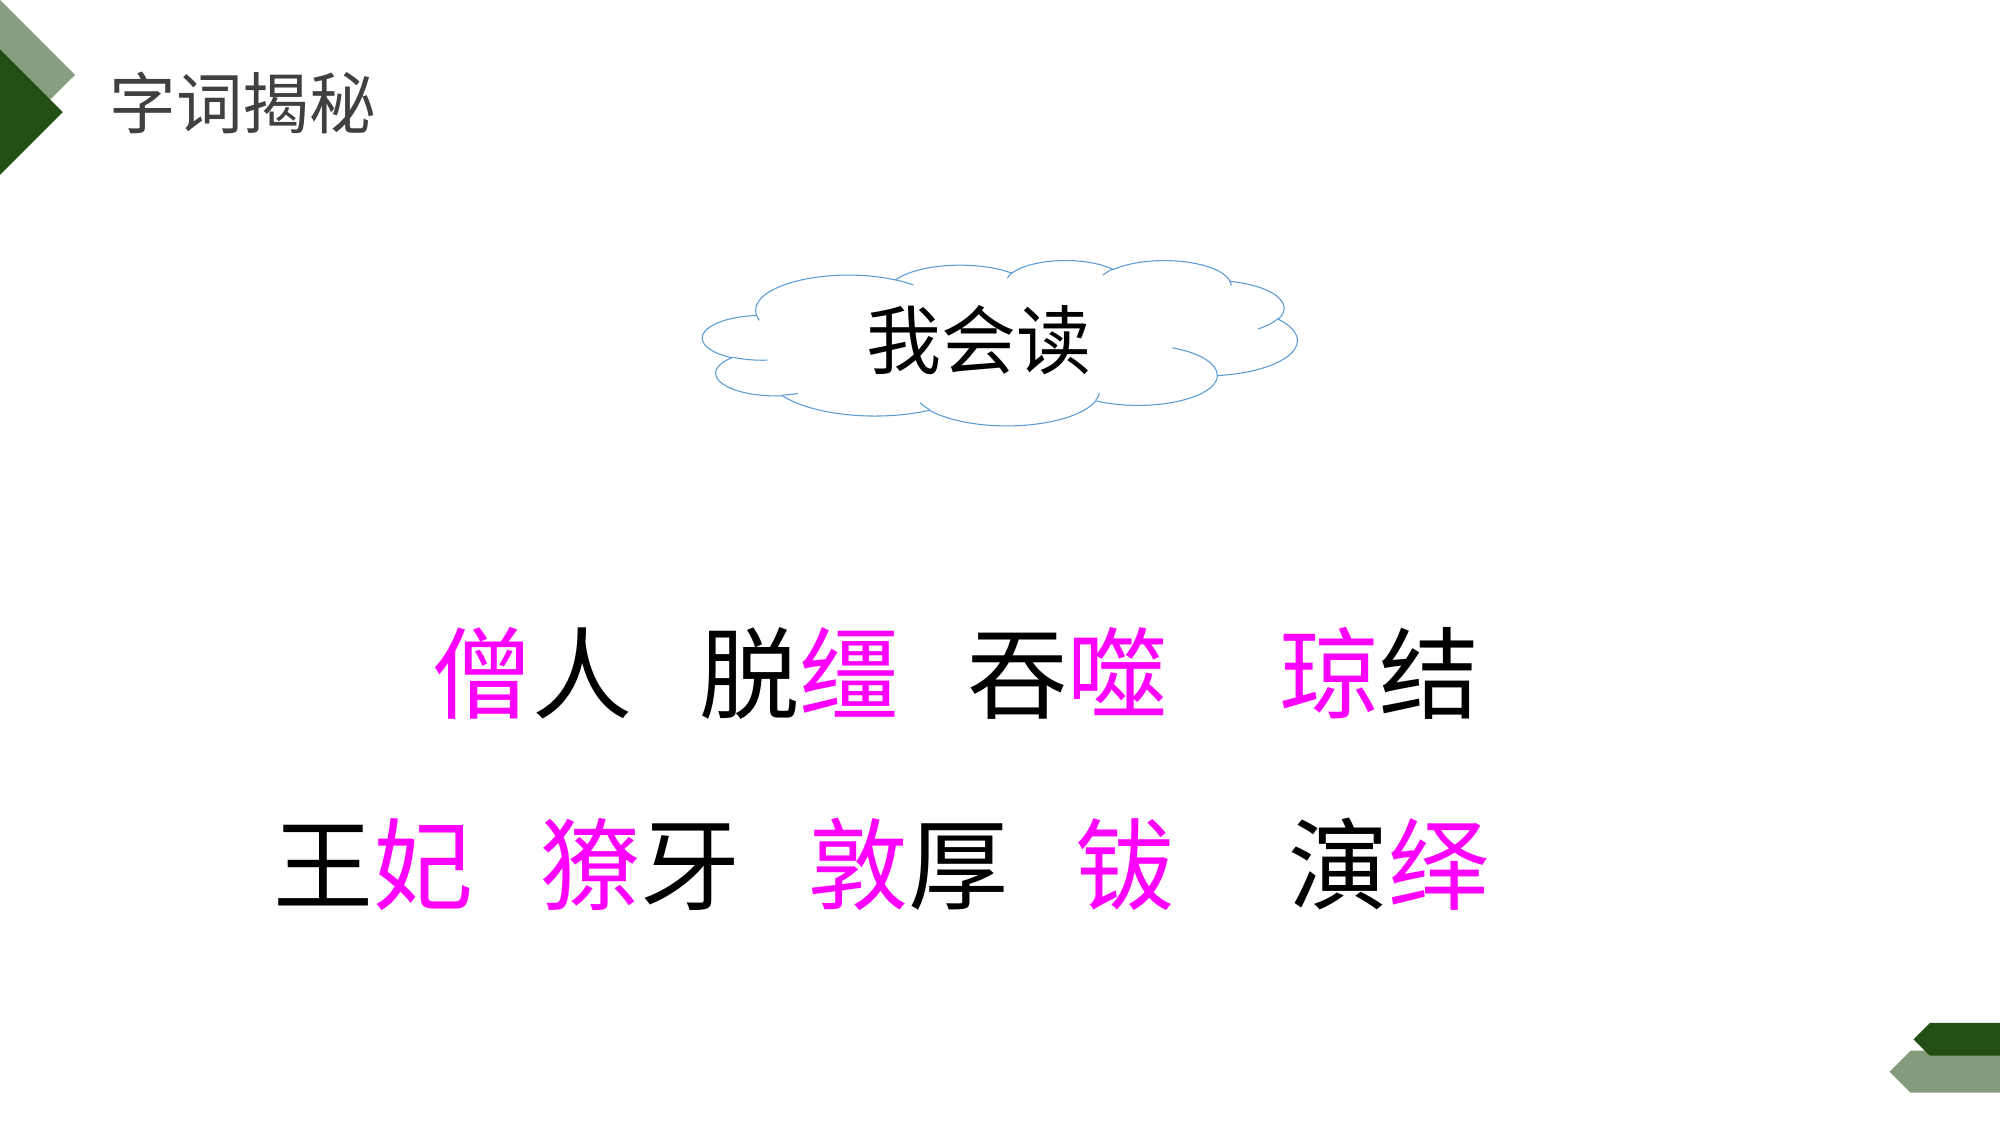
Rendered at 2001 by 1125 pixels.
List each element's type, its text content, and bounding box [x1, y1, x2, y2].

text_box 僧人 脱缰 吞噬 琼结 王妃 獠牙 敦厚 钹 演绎 [258, 531, 1779, 931]
text_box 我会读 [701, 260, 1299, 427]
text_box 字词揭秘 [94, 54, 772, 150]
